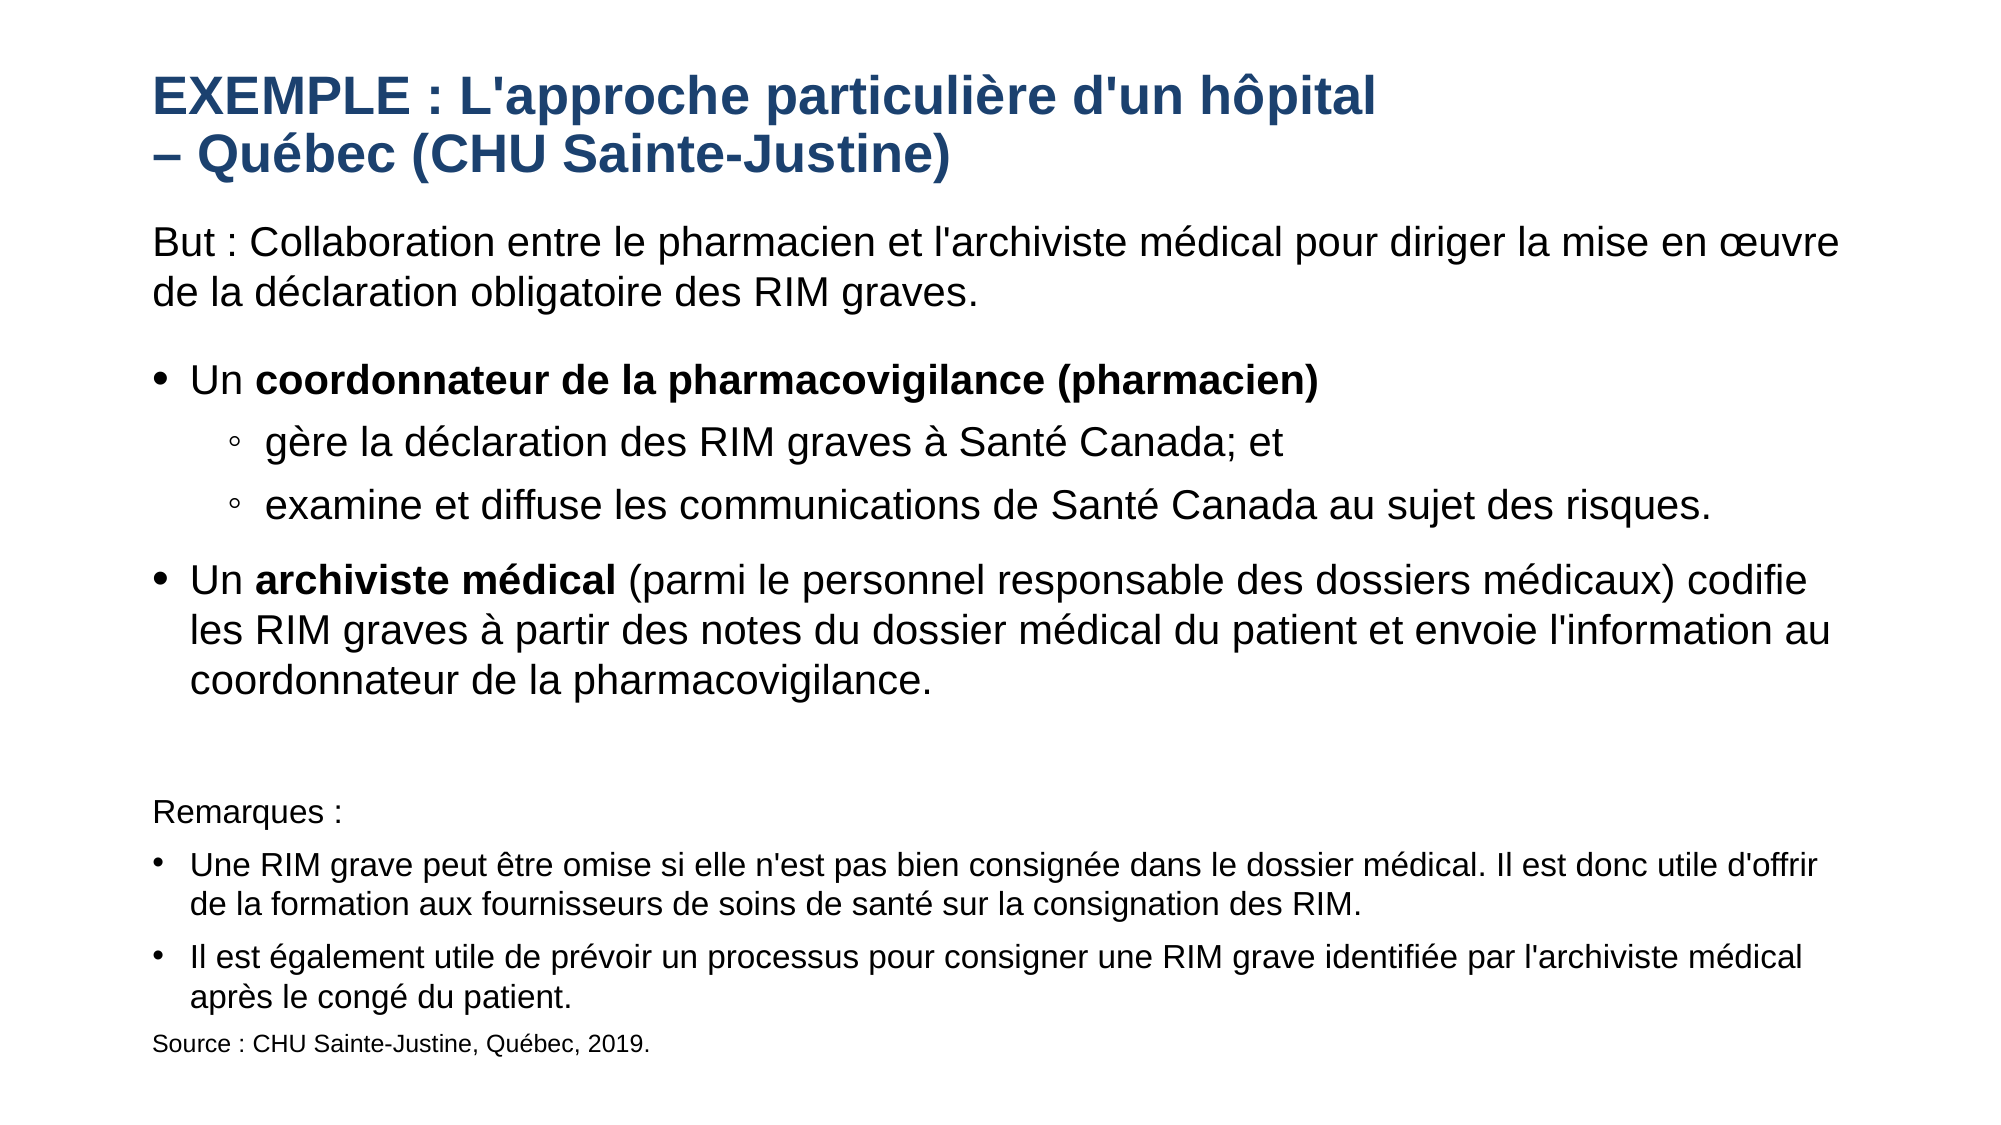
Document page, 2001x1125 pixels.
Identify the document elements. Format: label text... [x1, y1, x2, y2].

title EXEMPLE : L'approche particulière d'un hôpital – Québec (CHU Sainte-Justine) [137, 59, 1863, 207]
text_box Source : CHU Sainte-Justine, Québec, 2019. [137, 1019, 1340, 1065]
list But : Collaboration entre le pharmacien et l'archiviste médical pour diriger la mise en œuvre de la déclaration obligatoire des RIM graves. Un coordonnateur de la pharmacovigilance (pharmacien) gère la déclaration des RIM graves à Santé Canada; et examine et diffuse les communications de Santé Canada au sujet des risques. Un archiviste médical (parmi le personnel responsable des dossiers médicaux) codifie les RIM graves à partir des notes du dossier médical du patient et envoie l'information au coordonnateur de la pharmacovigilance. Remarques : Une RIM grave peut être omise si elle n'est pas bien consignée dans le dossier médical. Il est donc utile d'offrir de la formation aux fournisseurs de soins de santé sur la consignation des RIM. Il est également utile de prévoir un processus pour consigner une RIM grave identifiée par l'archiviste médical après le congé du patient. [137, 207, 1863, 997]
